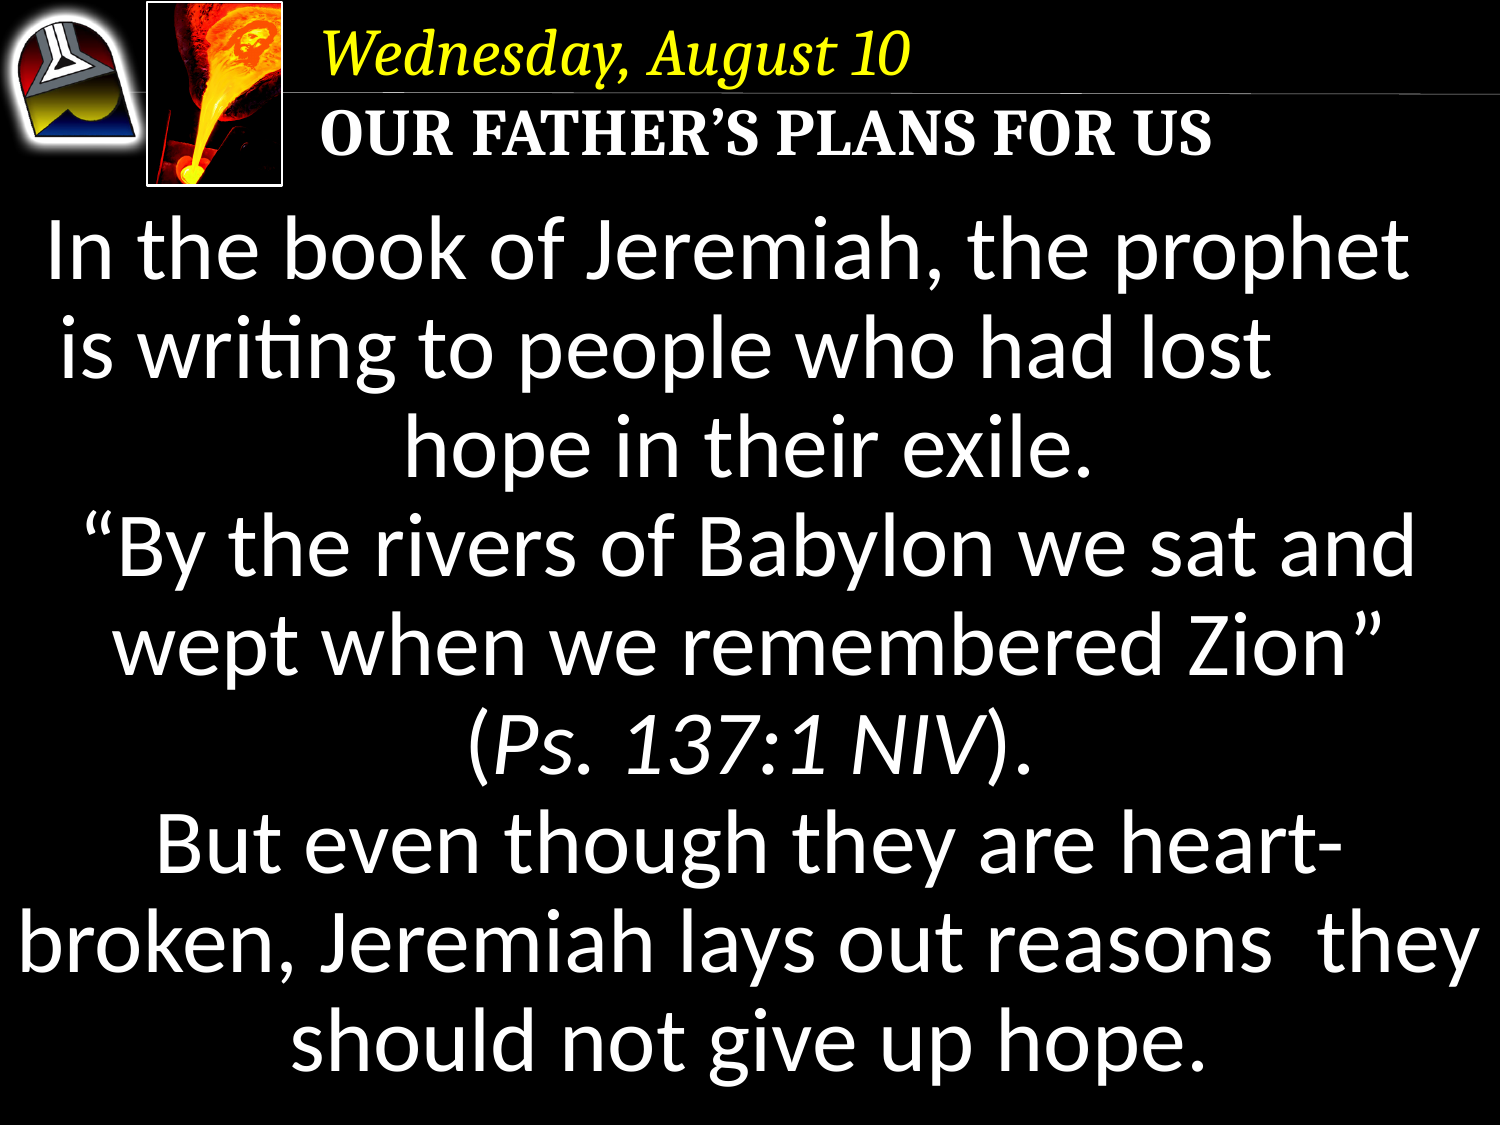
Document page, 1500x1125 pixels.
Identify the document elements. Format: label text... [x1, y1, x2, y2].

picture [148, 3, 281, 184]
text_box In the book of Jeremiah, the prophet is writing to people who had lost hope in their exile. “By the rivers of Babylon we sat and wept when we remembered Zion” (Ps. 137:1 NIV). But even though they are heart- broken, Jeremiah lays out reasons they should not give up hope. [0, 192, 1500, 1099]
picture [0, 0, 157, 159]
text_box Wednesday, August 10 Our Father’s Plans for Us [288, 1, 1491, 176]
